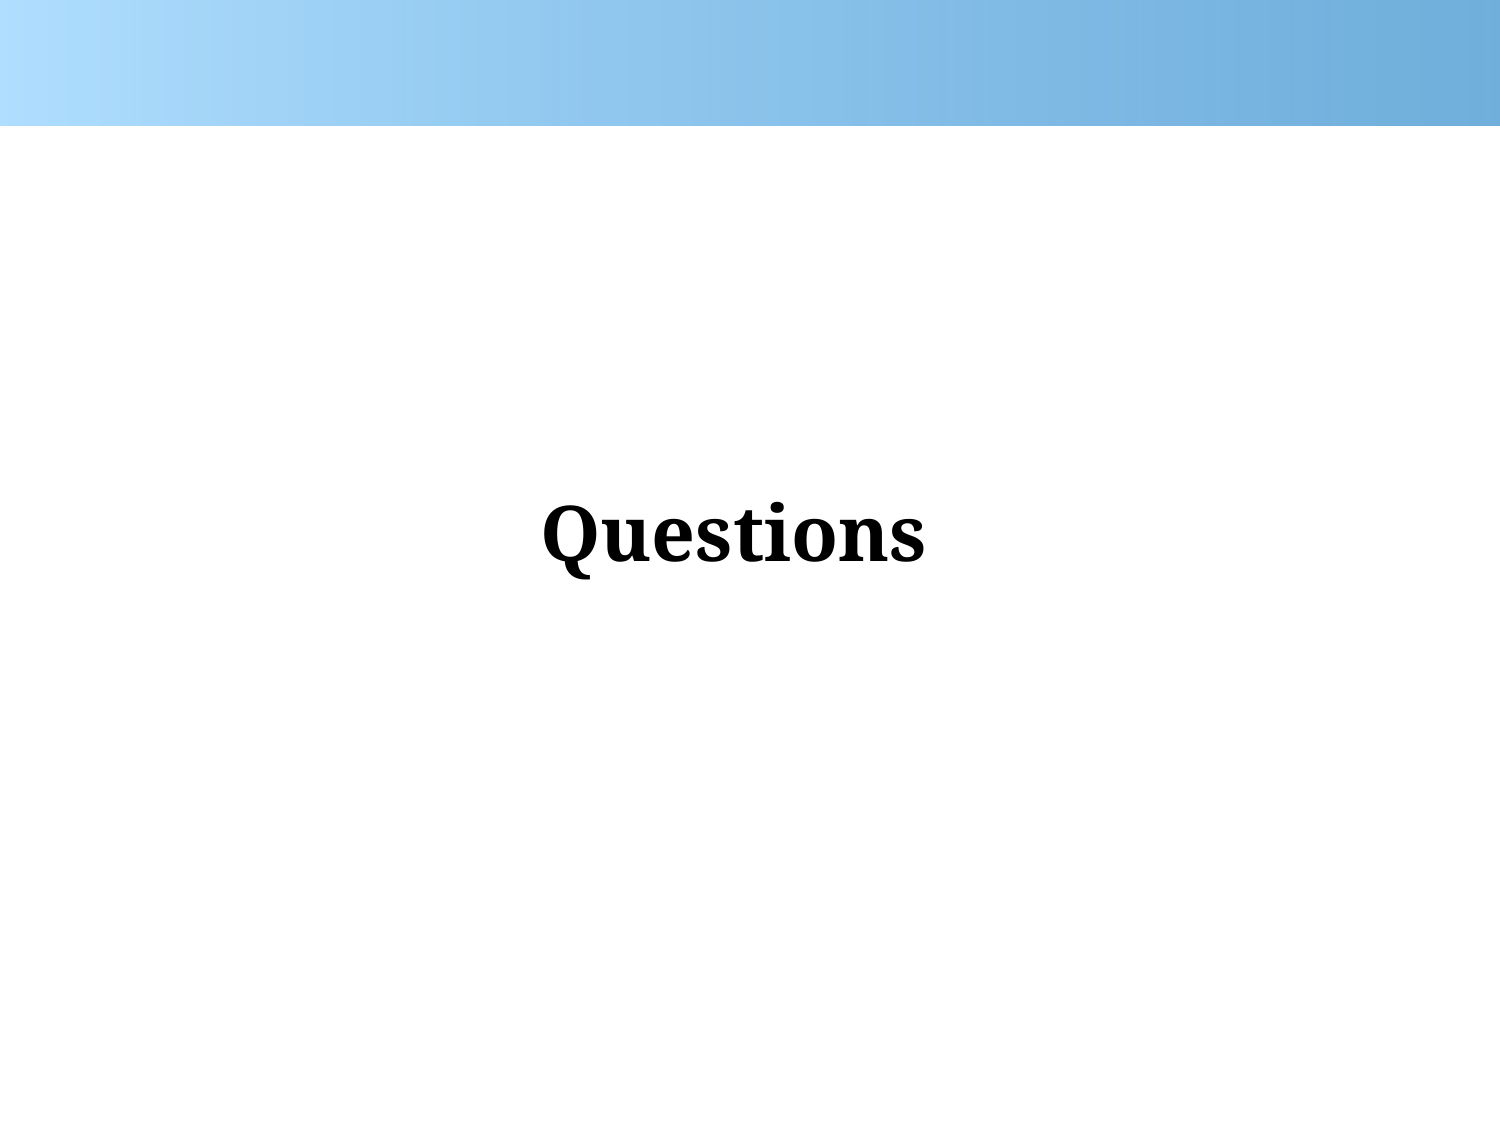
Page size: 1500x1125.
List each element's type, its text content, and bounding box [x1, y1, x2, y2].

text_box Questions [53, 385, 1415, 585]
